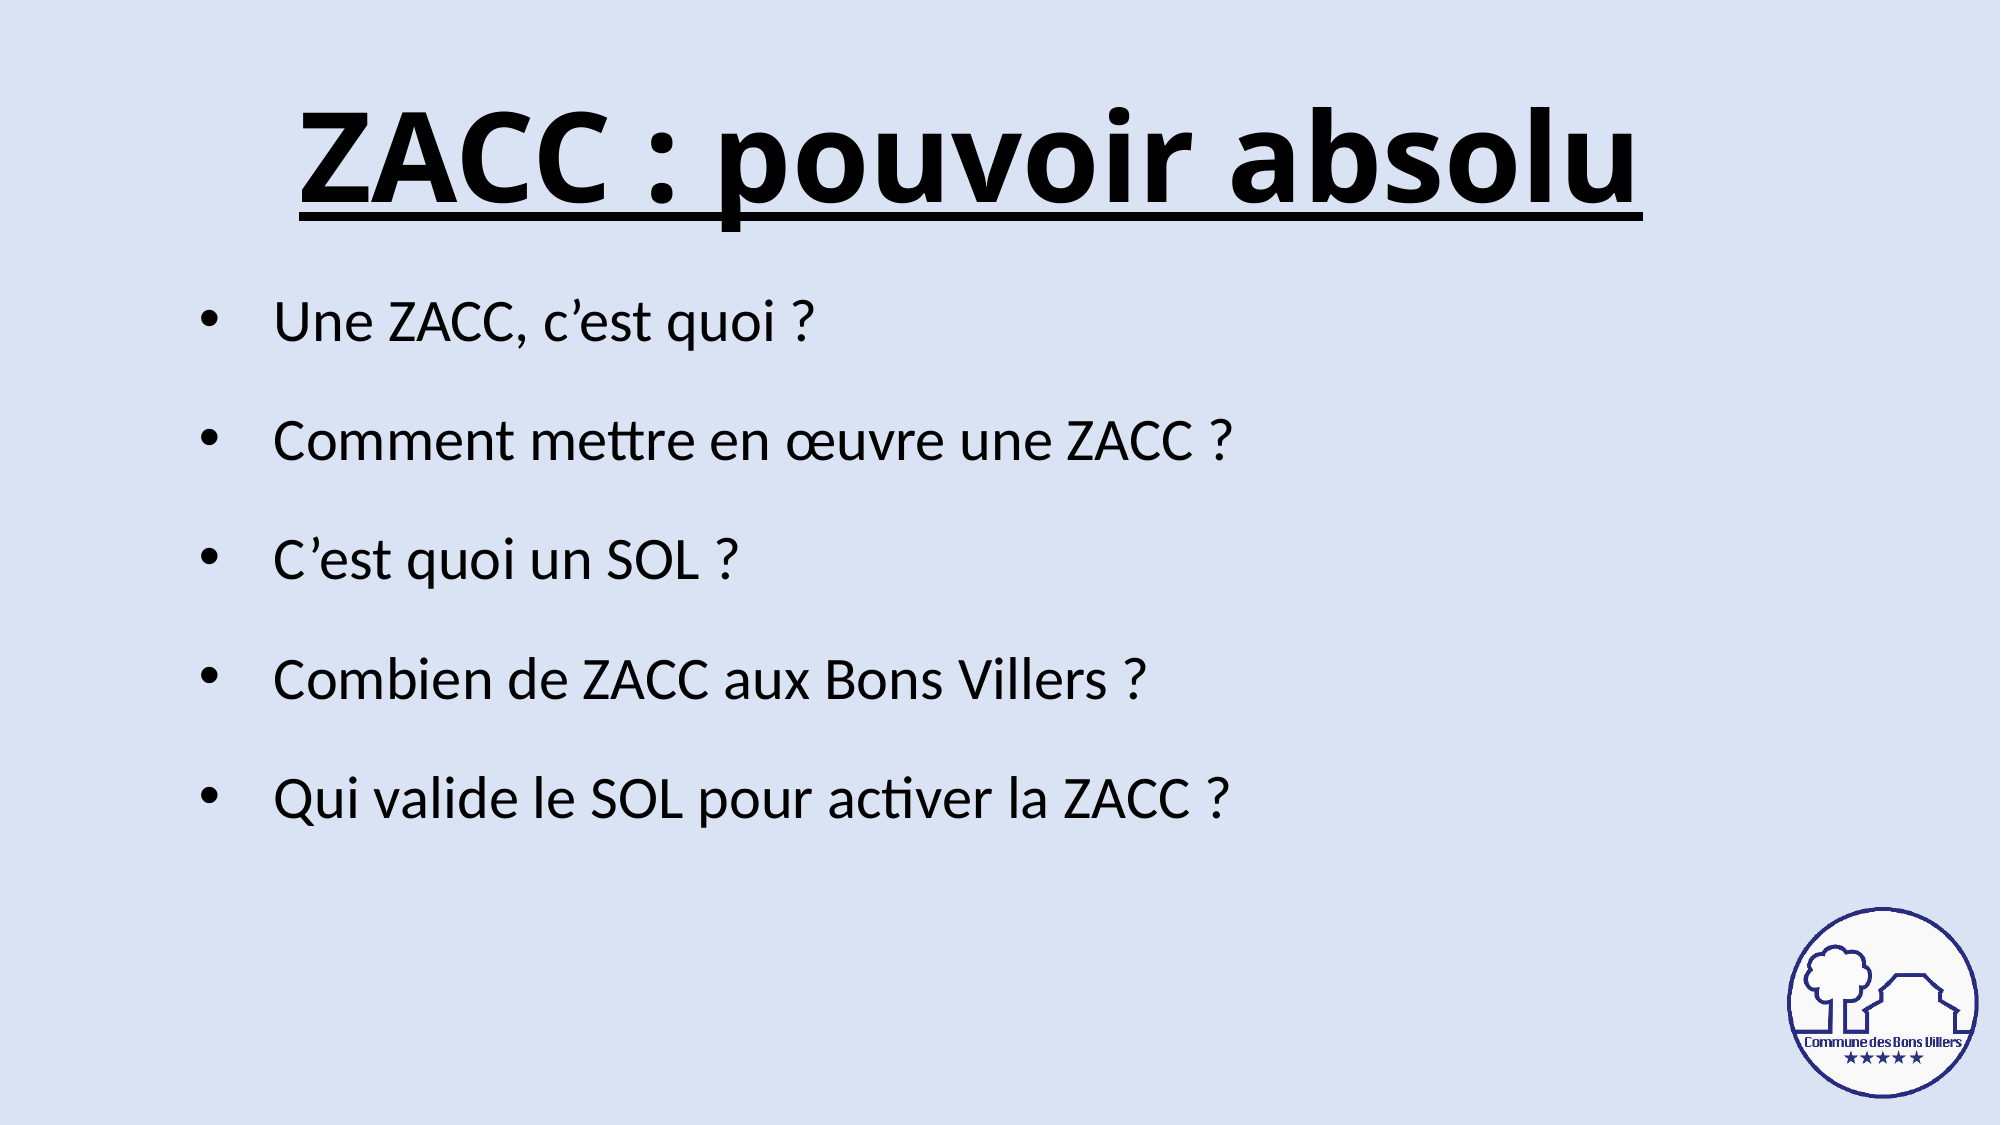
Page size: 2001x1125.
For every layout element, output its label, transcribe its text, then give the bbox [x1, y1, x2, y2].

subtitle Une ZACC, c’est quoi ? Comment mettre en œuvre une ZACC ? C’est quoi un SOL ? Combien de ZACC aux Bons Villers ? Qui valide le SOL pour activer la ZACC ? [108, 237, 2000, 1040]
title ZACC : pouvoir absolu [38, 0, 1904, 238]
picture [1745, 865, 2001, 1125]
